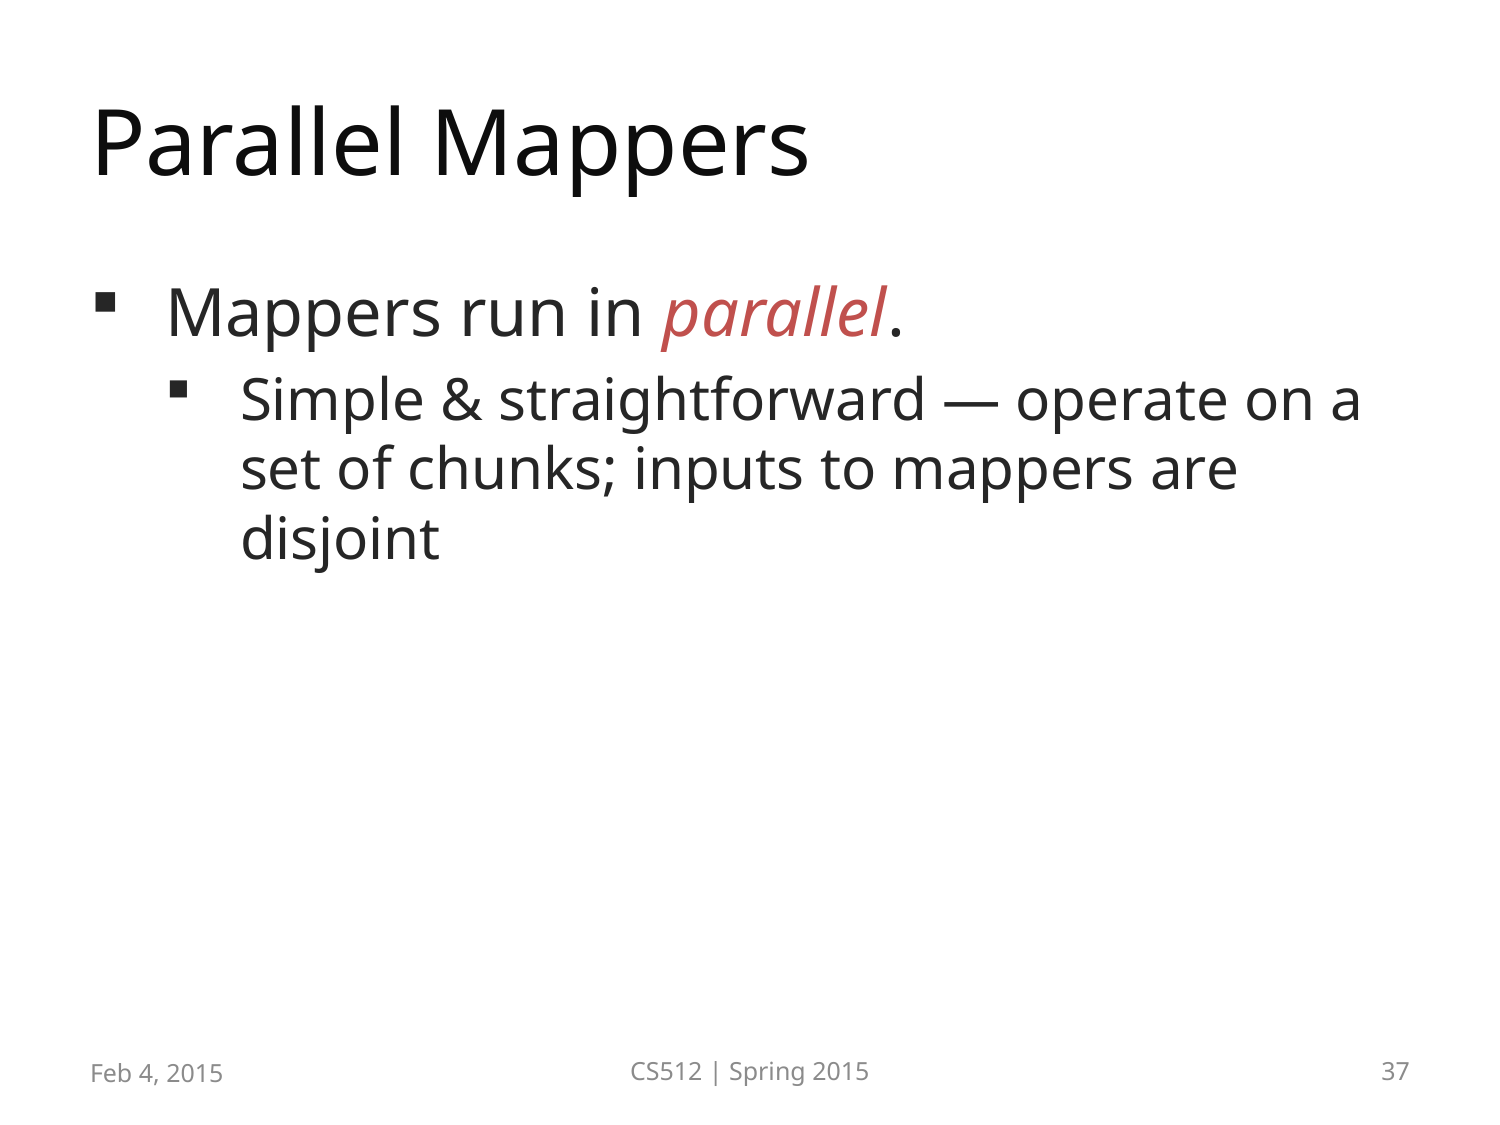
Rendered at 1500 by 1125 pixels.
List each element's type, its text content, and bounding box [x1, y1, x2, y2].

footer CS512 | Spring 2015 [512, 1042, 988, 1103]
list Mappers run in parallel. Simple & straightforward — operate on a set of chunks; inputs to mappers are disjoint [75, 262, 1425, 862]
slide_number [75, 1042, 425, 1103]
title Parallel Mappers [75, 45, 1425, 233]
slide_number 37 [1074, 1042, 1425, 1103]
